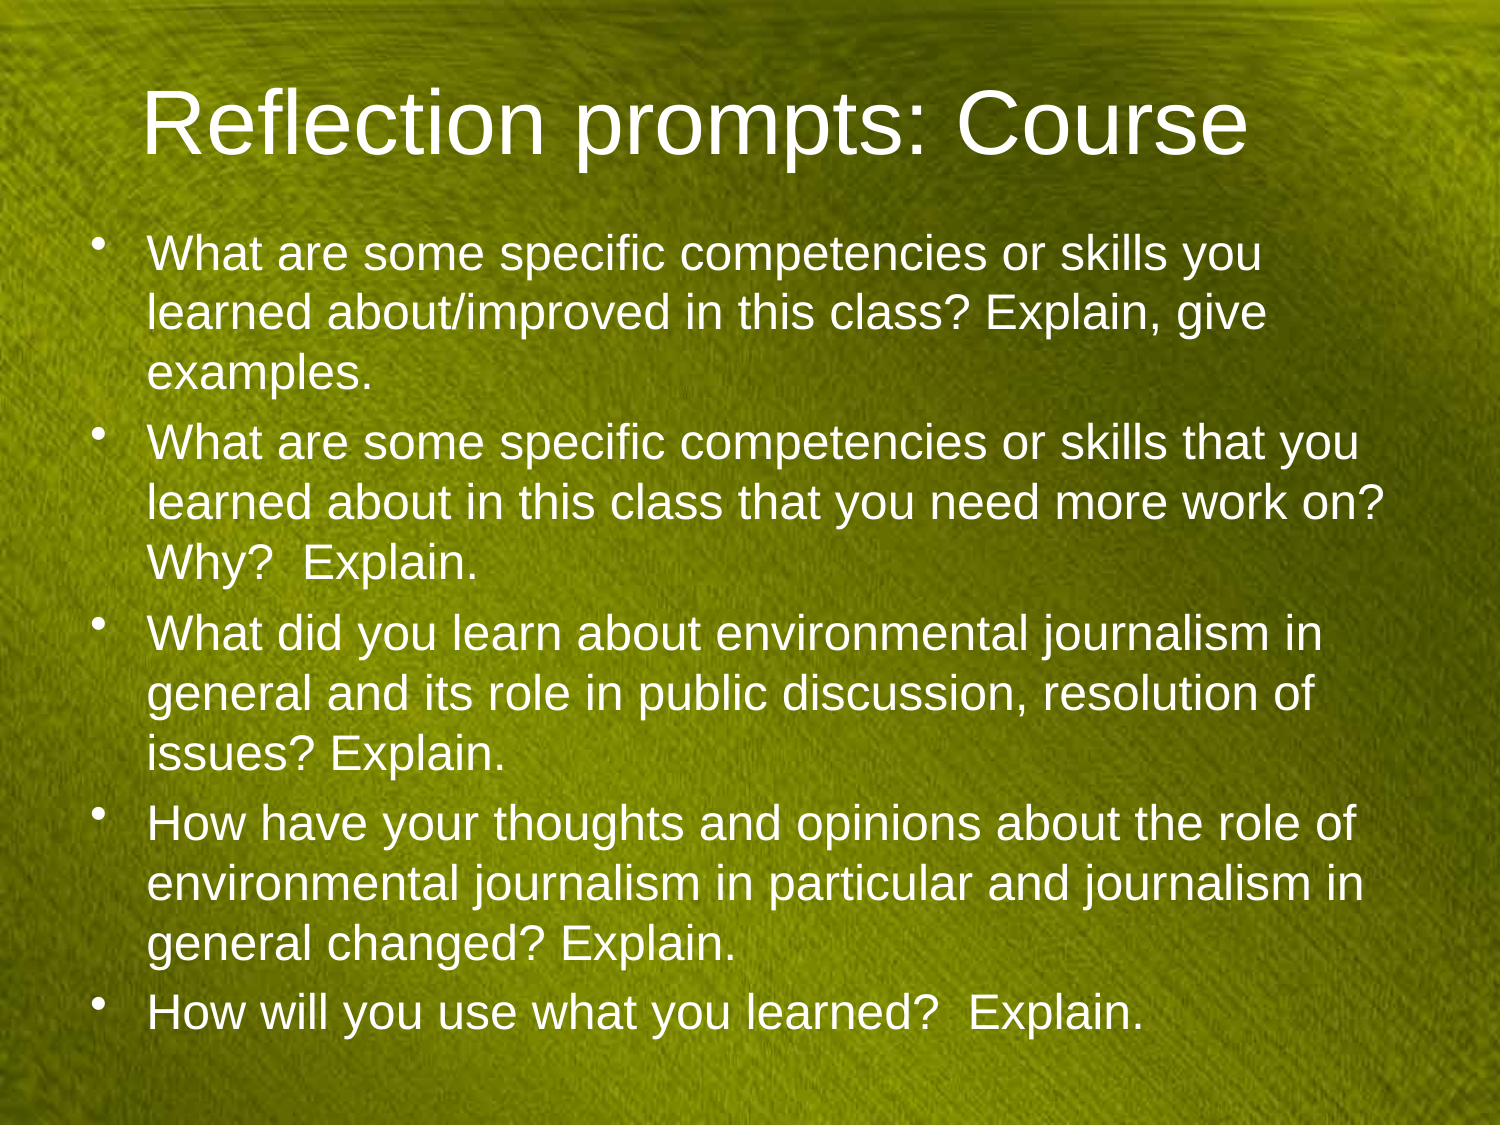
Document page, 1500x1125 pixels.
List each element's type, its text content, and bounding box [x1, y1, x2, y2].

list What are some specific competencies or skills you learned about/improved in this class? Explain, give examples. What are some specific competencies or skills that you learned about in this class that you need more work on? Why? Explain. What did you learn about environmental journalism in general and its role in public discussion, resolution of issues? Explain. How have your thoughts and opinions about the role of environmental journalism in particular and journalism in general changed? Explain. How will you use what you learned? Explain. [74, 212, 1426, 956]
picture [0, 0, 1500, 1125]
title Reflection prompts: Course [124, 0, 1388, 181]
